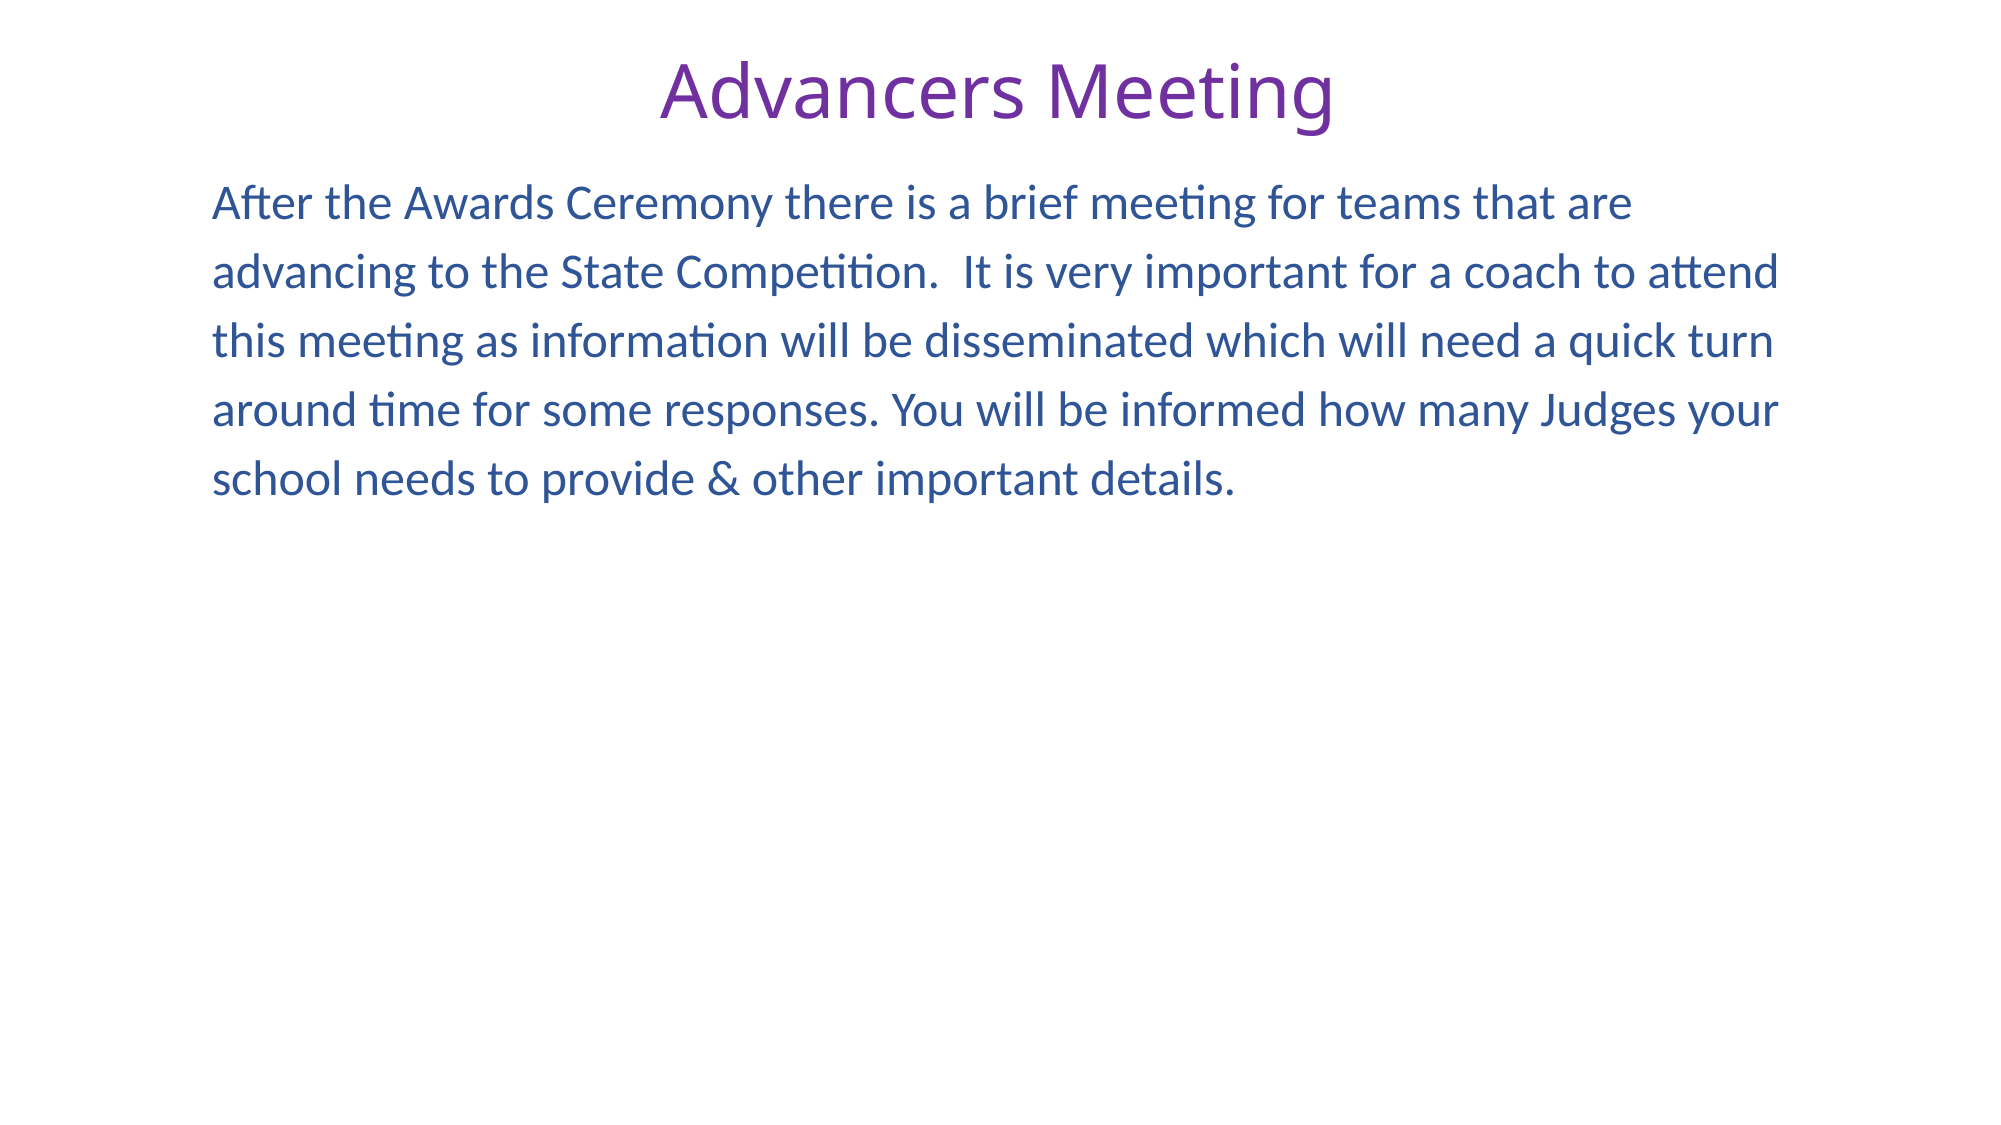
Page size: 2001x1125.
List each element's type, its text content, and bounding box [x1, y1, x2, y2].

title Advancers Meeting [254, 0, 1744, 152]
list After the Awards Ceremony there is a brief meeting for teams that are advancing to the State Competition. It is very important for a coach to attend this meeting as information will be disseminated which will need a quick turn around time for some responses. You will be informed how many Judges your school needs to provide & other important details. [196, 152, 1802, 1061]
